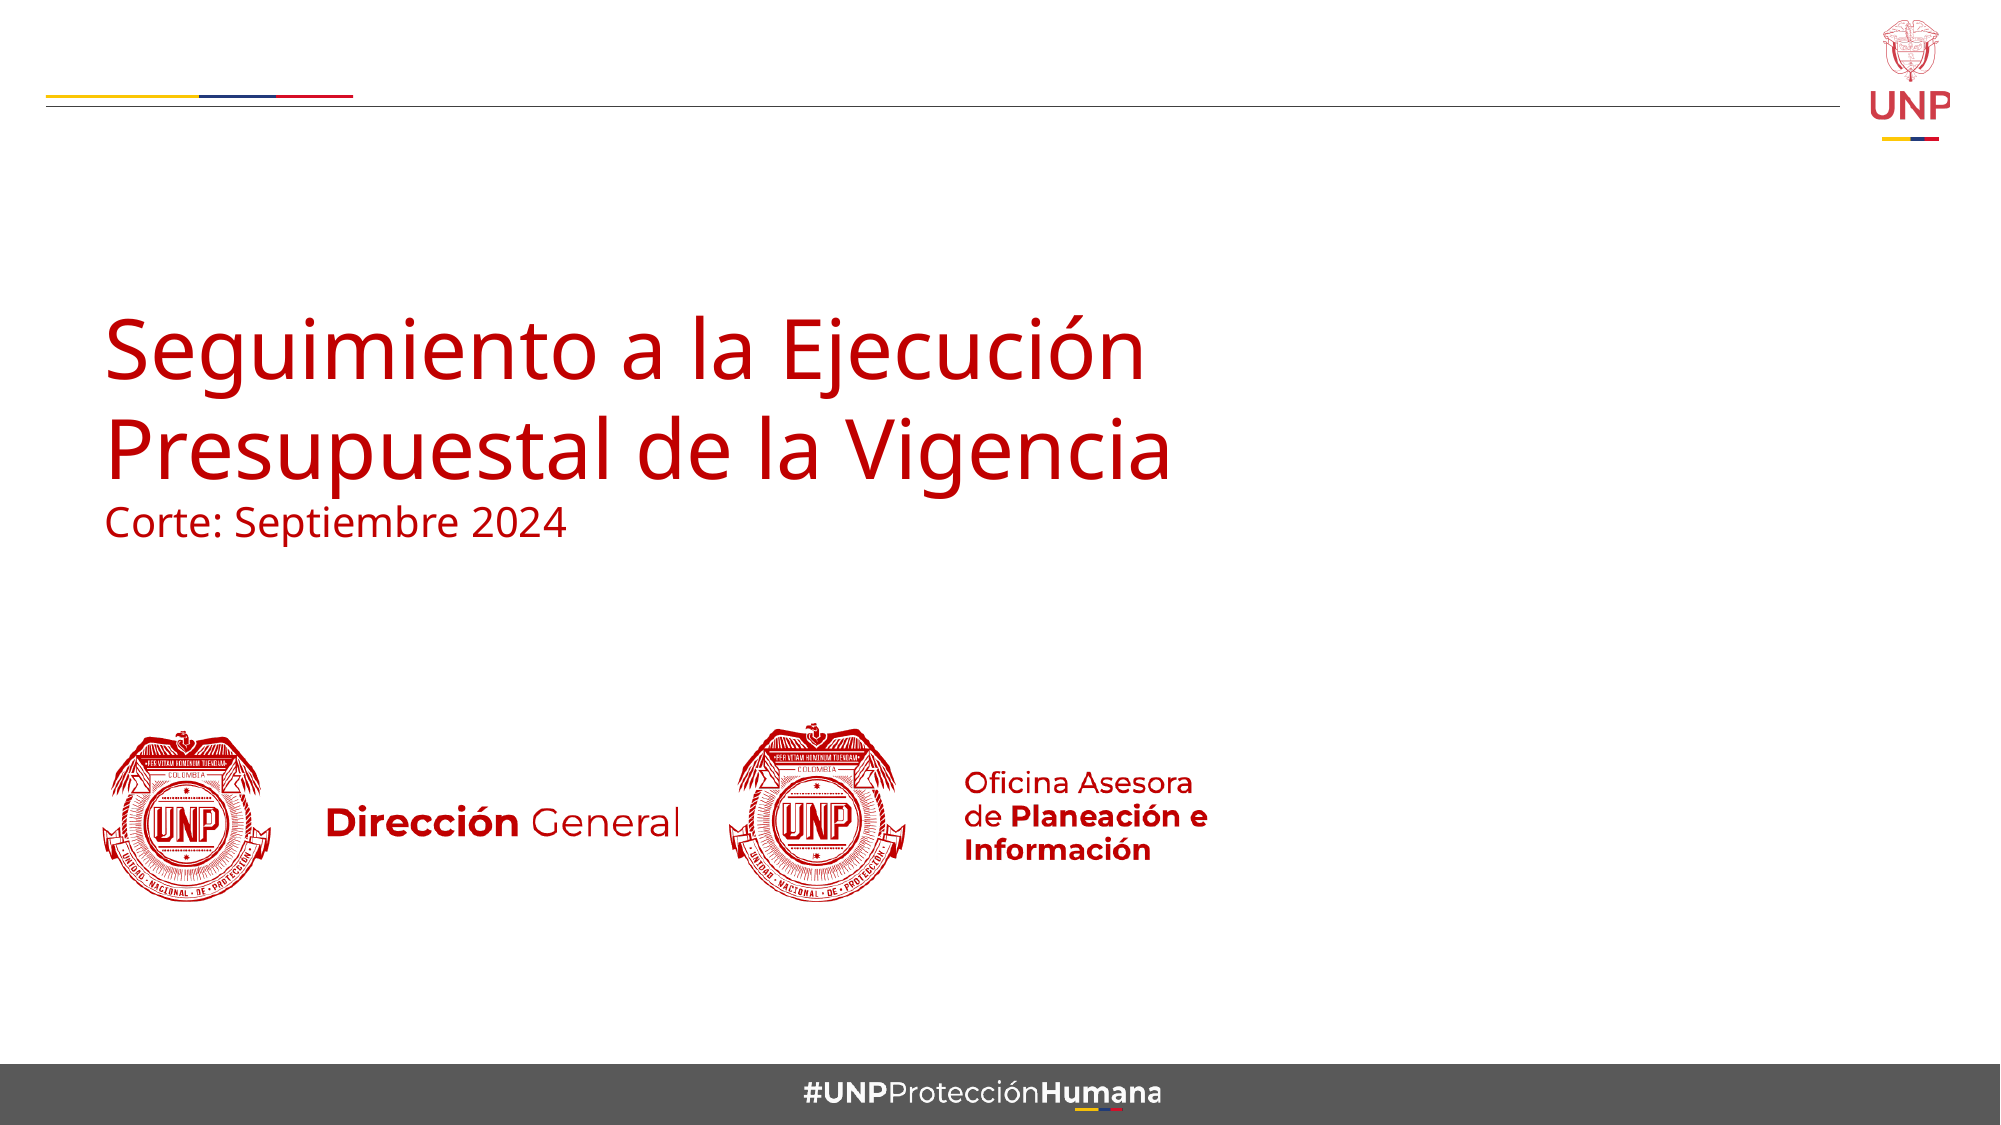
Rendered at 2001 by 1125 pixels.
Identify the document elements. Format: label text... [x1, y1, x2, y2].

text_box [0, 1064, 2000, 1125]
picture [727, 723, 1208, 902]
text_box Seguimiento a la Ejecución Presupuestal de la Vigencia Corte: Septiembre 2024 [89, 288, 1518, 554]
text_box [45, 20, 1950, 141]
picture [102, 730, 678, 902]
